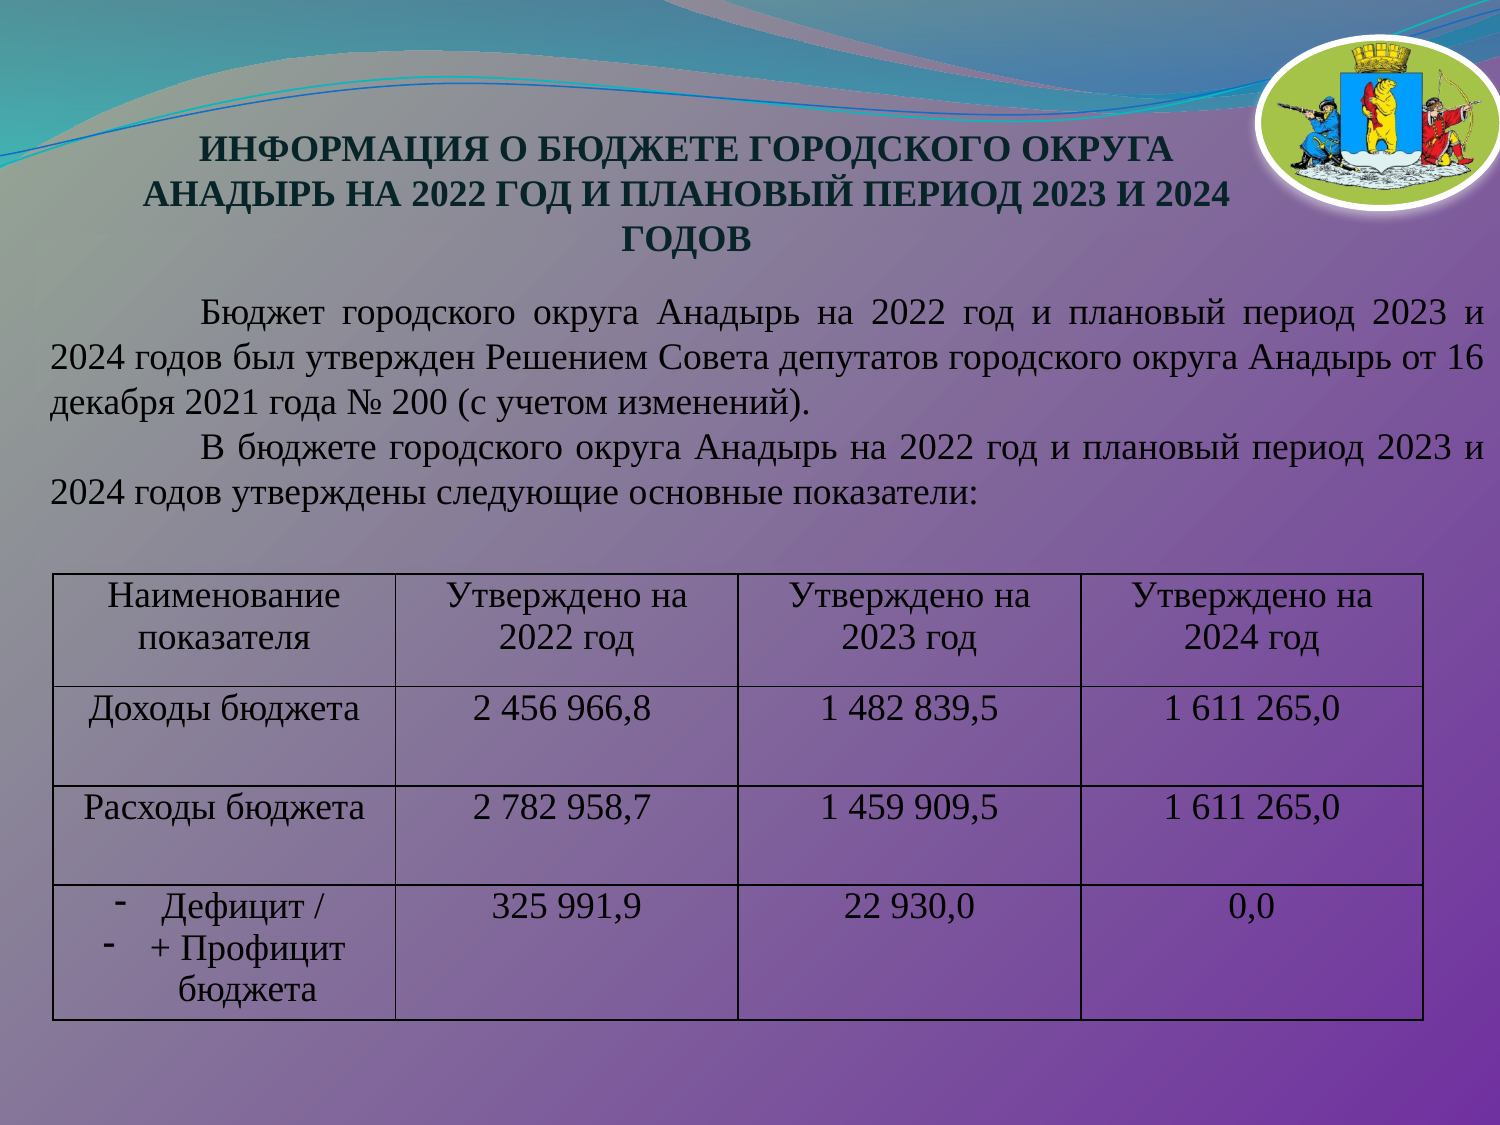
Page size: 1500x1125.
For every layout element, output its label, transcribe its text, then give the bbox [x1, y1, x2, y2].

text_box [1336, 34, 1425, 40]
picture [1275, 41, 1487, 191]
text_box [1330, 204, 1430, 212]
table_cell Дефицит / + Профицит бюджета [54, 886, 395, 1019]
text_box Информация о бюджете городского округа Анадырь на 2022 год и плановый период 2023 и 2024 годов [106, 116, 1267, 312]
table_header Утверждено на 2024 год [1082, 575, 1422, 686]
table_cell 1 482 839,5 [739, 687, 1080, 785]
text_box Бюджет городского округа Анадырь на 2022 год и плановый период 2023 и 2024 годов был утвержден Решением Совета депутатов городского округа Анадырь от 16 декабря 2021 года № 200 (с учетом изменений). В бюджете городского округа Анадырь на 2022 год и плановый период 2023 и 2024 годов утверждены следующие основные показатели: [35, 234, 1500, 565]
table_header Утверждено на 2023 год [739, 575, 1080, 686]
table_cell 1 459 909,5 [739, 787, 1080, 884]
text_box [1493, 84, 1500, 162]
table_cell Расходы бюджета [54, 787, 395, 884]
table_cell 2 782 958,7 [396, 787, 737, 884]
table_header Утверждено на 2022 год [396, 575, 737, 686]
table_cell 2 456 966,8 [396, 687, 737, 785]
table_cell Доходы бюджета [54, 687, 395, 785]
text_box [1255, 83, 1268, 163]
table_cell 22 930,0 [739, 886, 1080, 1019]
table_cell 0,0 [1082, 886, 1422, 1019]
table_header Наименование показателя [54, 575, 395, 686]
table_cell 325 991,9 [396, 886, 737, 1019]
table_cell 1 611 265,0 [1082, 787, 1422, 884]
table_cell 1 611 265,0 [1082, 687, 1422, 785]
